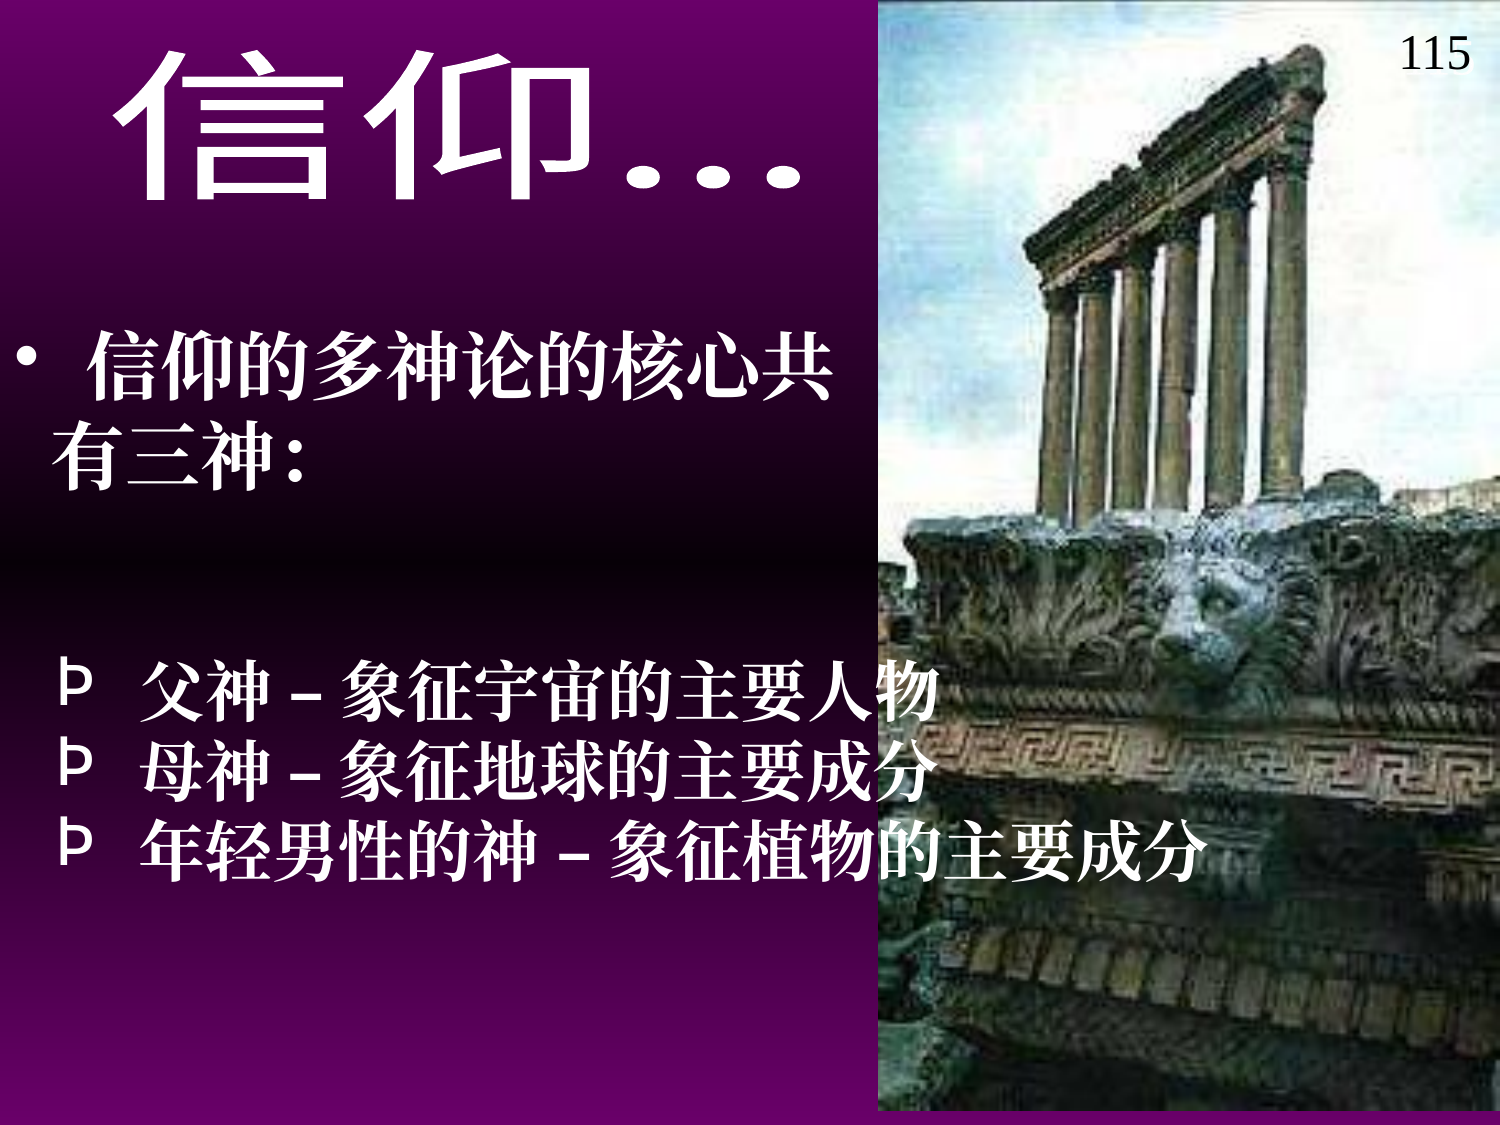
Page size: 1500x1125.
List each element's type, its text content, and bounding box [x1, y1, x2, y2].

text_box 信仰的多神论的核心共有三神： [0, 312, 850, 508]
picture [878, 0, 1500, 1111]
text_box 父神 – 象征宇宙的主要人物 母神 – 象征地球的主要成分 年轻男性的神 – 象征植物的主要成分 [0, 562, 873, 897]
